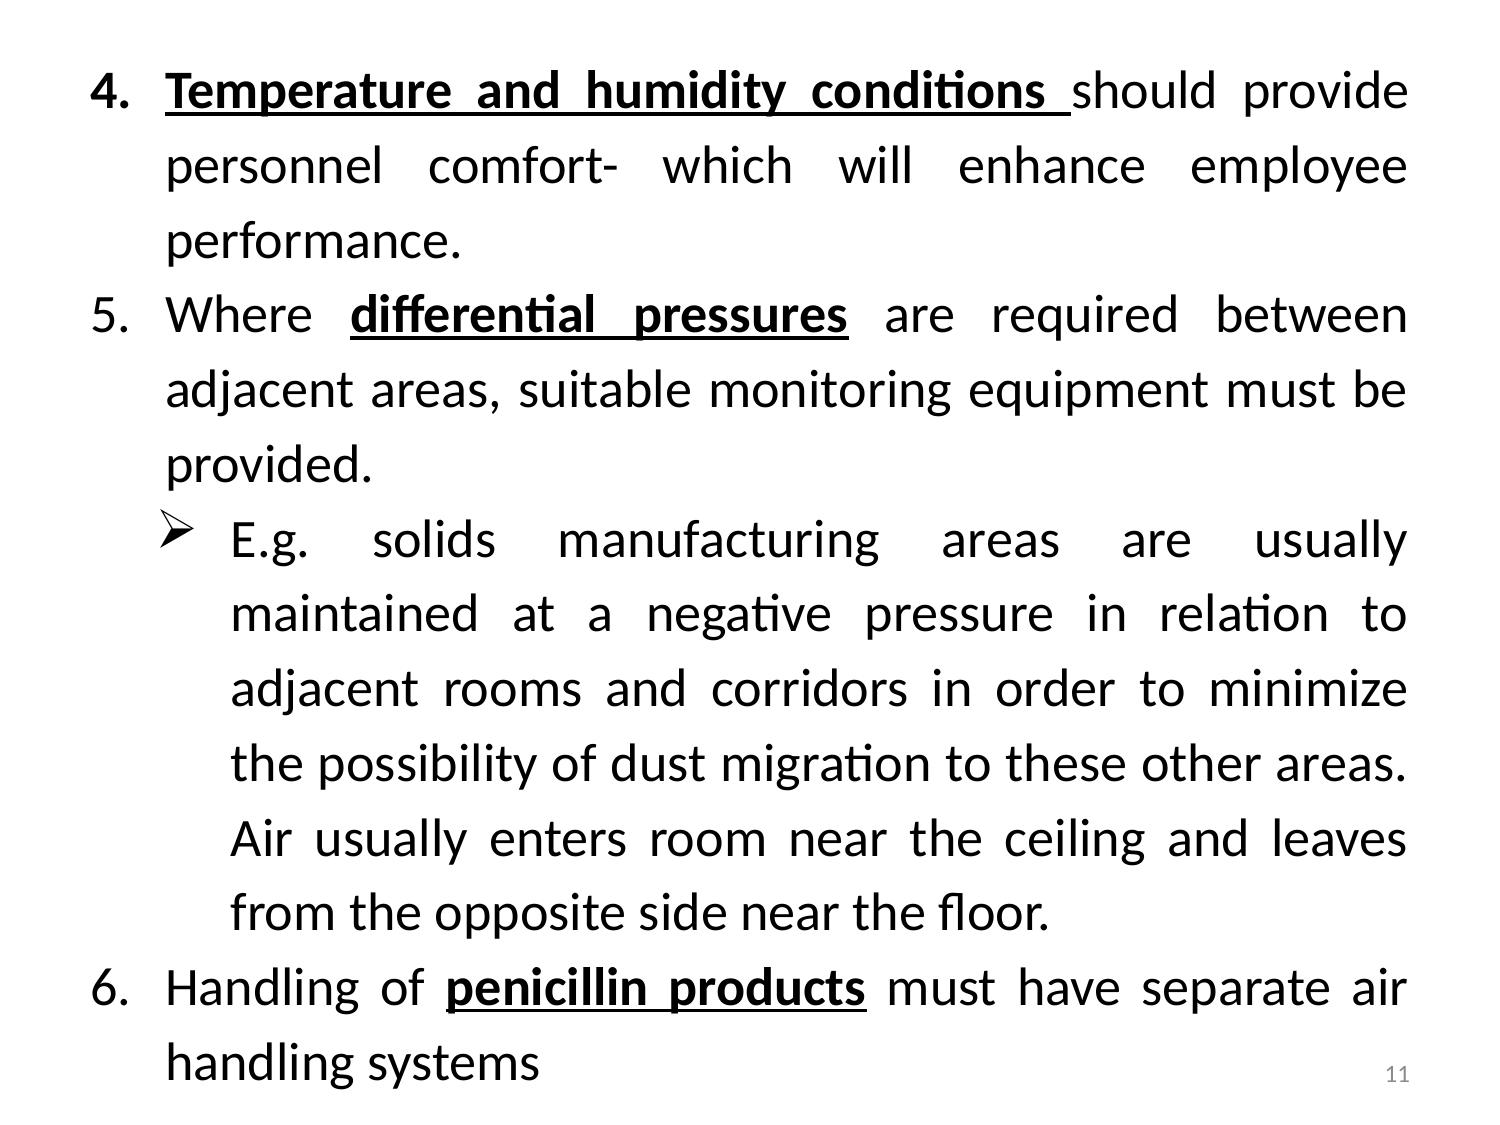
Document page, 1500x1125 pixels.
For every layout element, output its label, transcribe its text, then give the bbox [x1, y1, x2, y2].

list Temperature and humidity conditions should provide personnel comfort- which will enhance employee performance. Where differential pressures are required between adjacent areas, suitable monitoring equipment must be provided. E.g. solids manufacturing areas are usually maintained at a negative pressure in relation to adjacent rooms and corridors in order to minimize the possibility of dust migration to these other areas. Air usually enters room near the ceiling and leaves from the opposite side near the floor. Handling of penicillin products must have separate air handling systems [75, 37, 1425, 1088]
slide_number 11 [1074, 1042, 1425, 1103]
